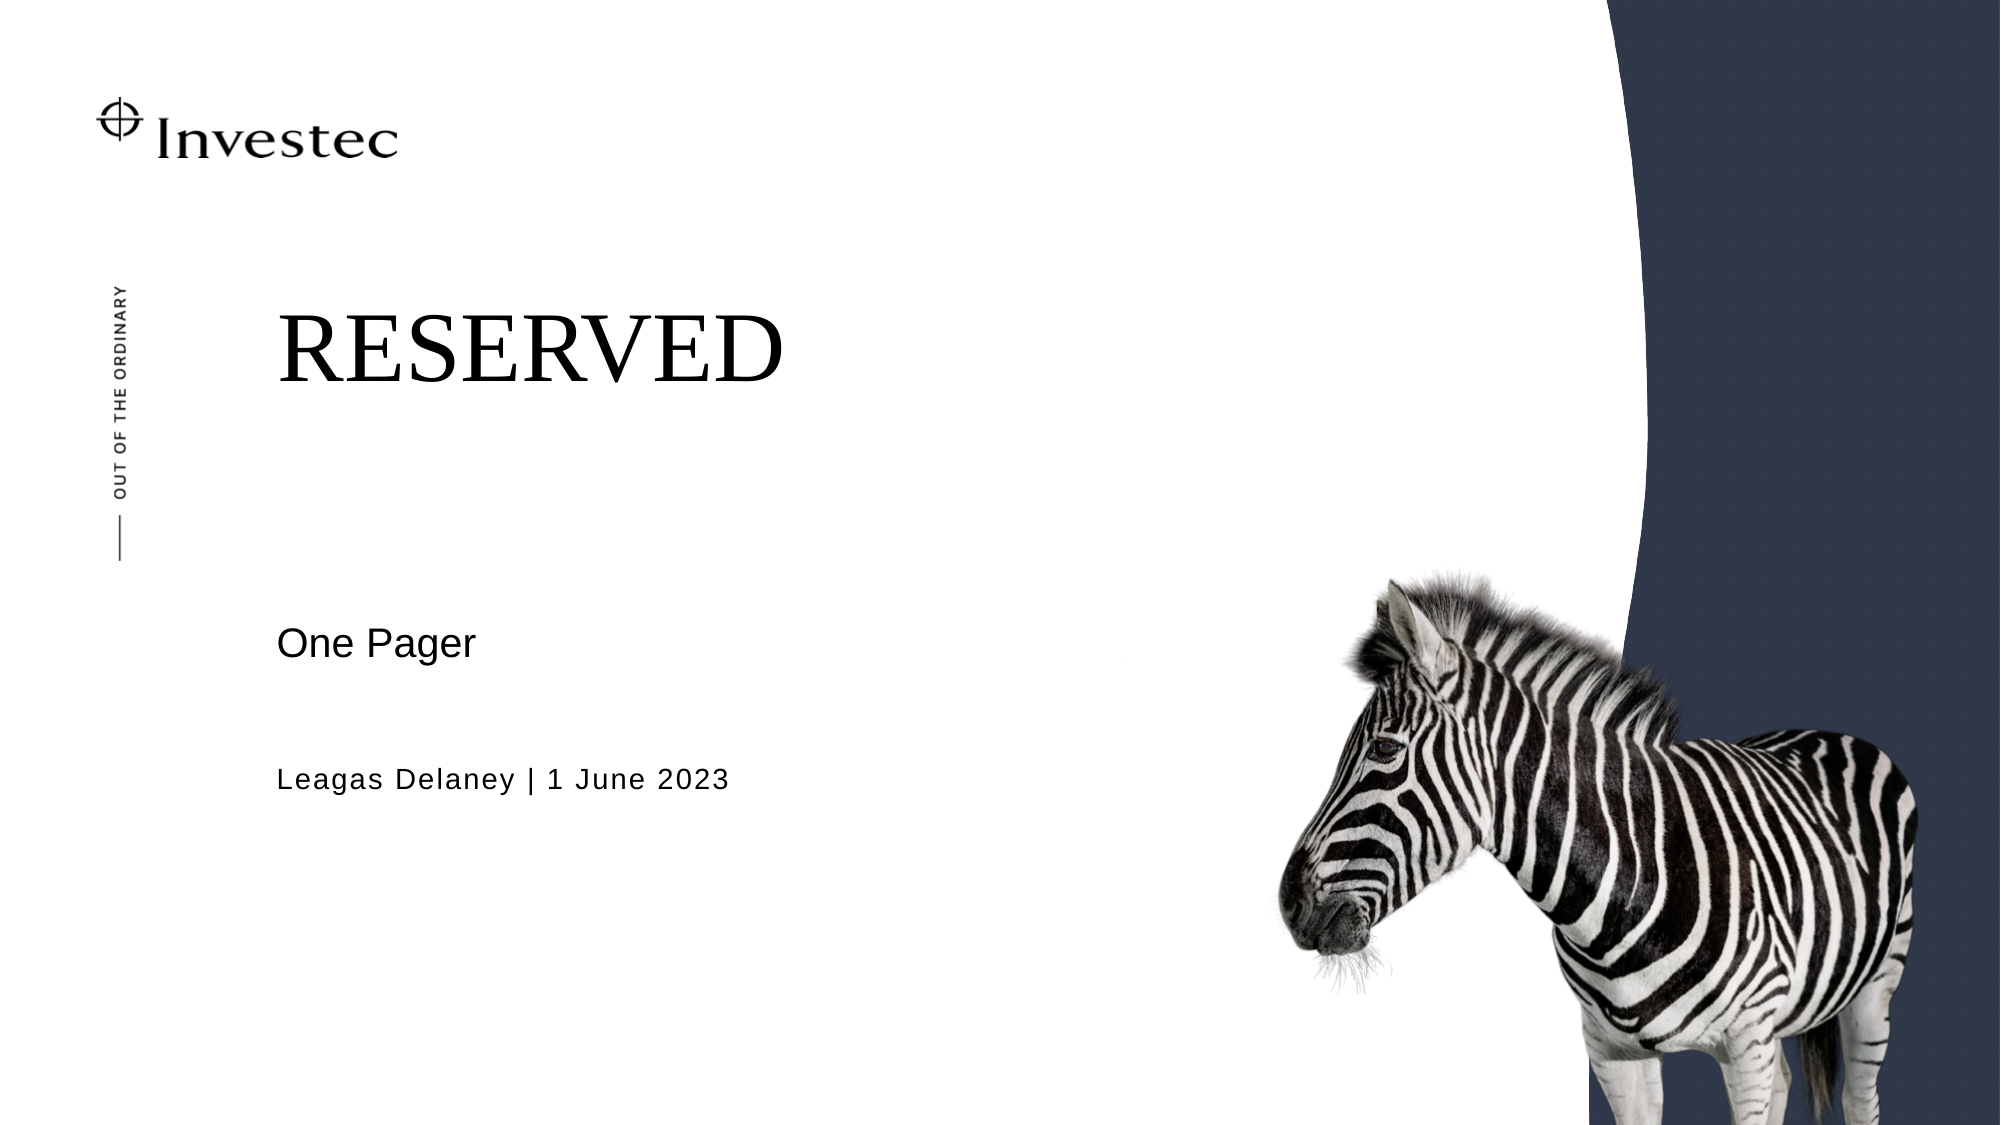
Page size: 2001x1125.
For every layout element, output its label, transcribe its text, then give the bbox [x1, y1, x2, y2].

subtitle One Pager [261, 614, 1359, 675]
title RESERVED [262, 286, 1420, 545]
picture [1118, 0, 2000, 1125]
picture [96, 97, 397, 158]
list Leagas Delaney | 1 June 2023 [261, 744, 971, 804]
picture [115, 287, 125, 560]
